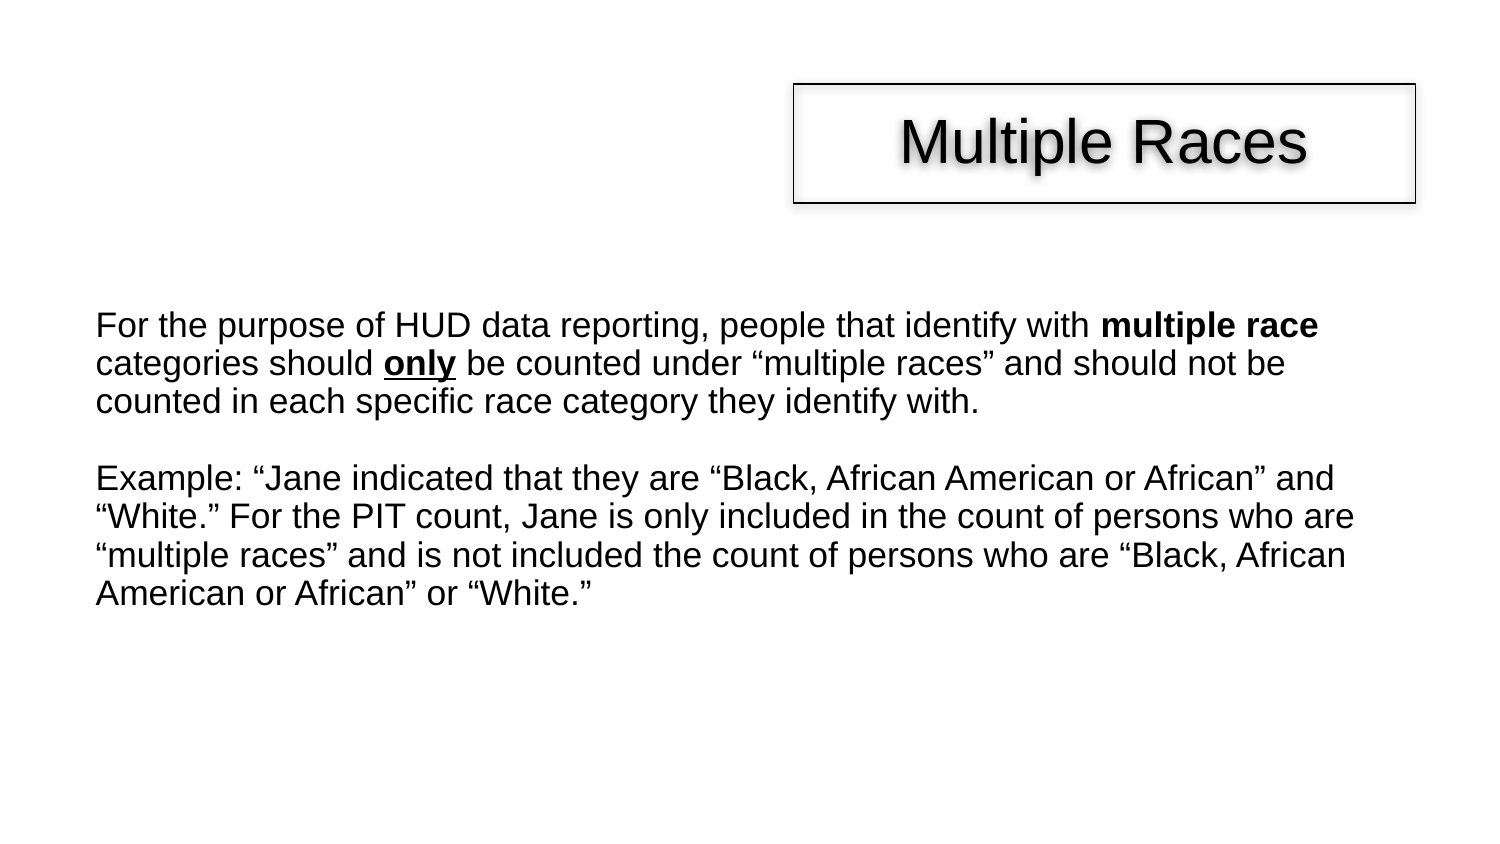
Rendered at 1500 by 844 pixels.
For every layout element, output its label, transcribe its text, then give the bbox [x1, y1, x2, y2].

title Multiple Races [793, 83, 1416, 204]
list For the purpose of HUD data reporting, people that identify with multiple race categories should only be counted under “multiple races” and should not be counted in each specific race category they identify with. Example: “Jane indicated that they are “Black, African American or African” and “White.” For the PIT count, Jane is only included in the count of persons who are “multiple races” and is not included the count of persons who are “Black, African American or African” or “White.” [84, 253, 1416, 749]
